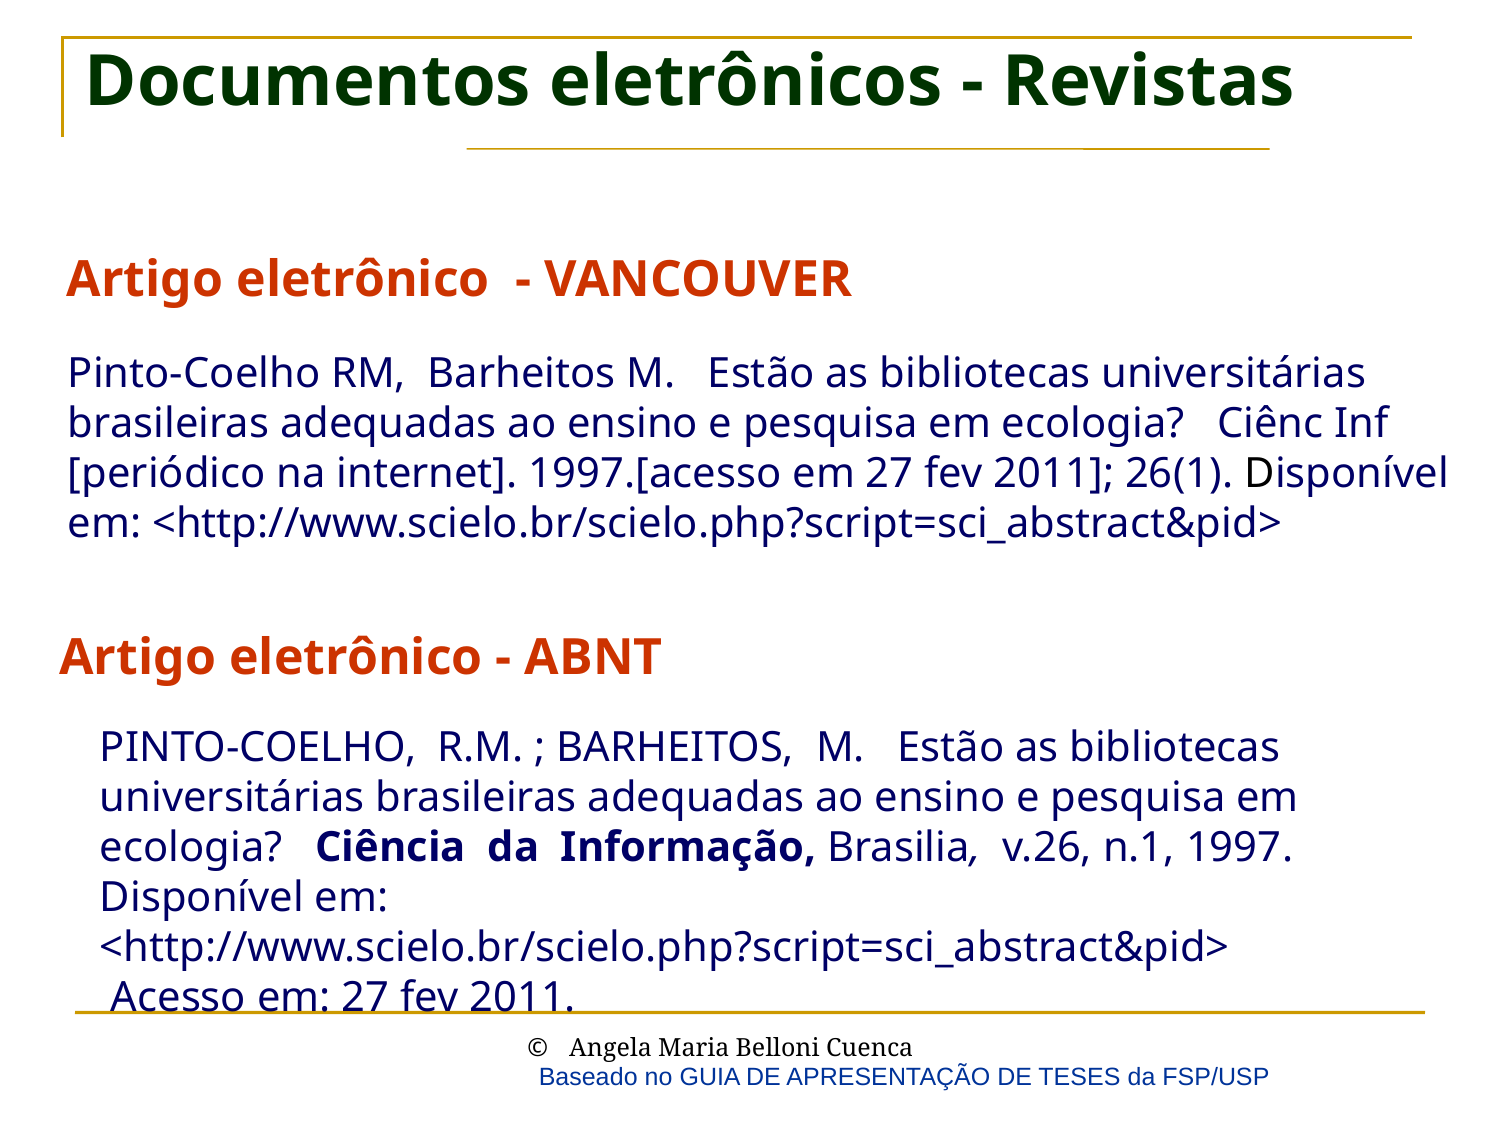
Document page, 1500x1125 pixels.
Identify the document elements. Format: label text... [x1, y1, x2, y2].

text_box Artigo eletrônico - ABNT [44, 617, 678, 693]
text_box Artigo eletrônico - VANCOUVER [51, 239, 868, 314]
title Documentos eletrônicos - Revistas [69, 27, 1500, 126]
slide_number Baseado no GUIA DE APRESENTAÇÃO DE TESES da FSP/USP [523, 1022, 1483, 1099]
text_box [253, 113, 1385, 189]
text_box Angela Maria Belloni Cuenca [512, 1024, 988, 1100]
text_box Pinto-Coelho RM, Barheitos M. Estão as bibliotecas universitárias brasileiras adequadas ao ensino e pesquisa em ecologia? Ciênc Inf [periódico na internet]. 1997.[acesso em 27 fev 2011]; 26(1). Disponível em: <http://www.scielo.br/scielo.php?script=sci_abstract&pid> [53, 338, 1500, 603]
text_box PINTO-COELHO, R.M. ; BARHEITOS, M. Estão as bibliotecas universitárias brasileiras adequadas ao ensino e pesquisa em ecologia? Ciência da Informação, Brasilia, v.26, n.1, 1997. Disponível em: <http://www.scielo.br/scielo.php?script=sci_abstract&pid> Acesso em: 27 fev 2011. [76, 716, 1459, 1023]
